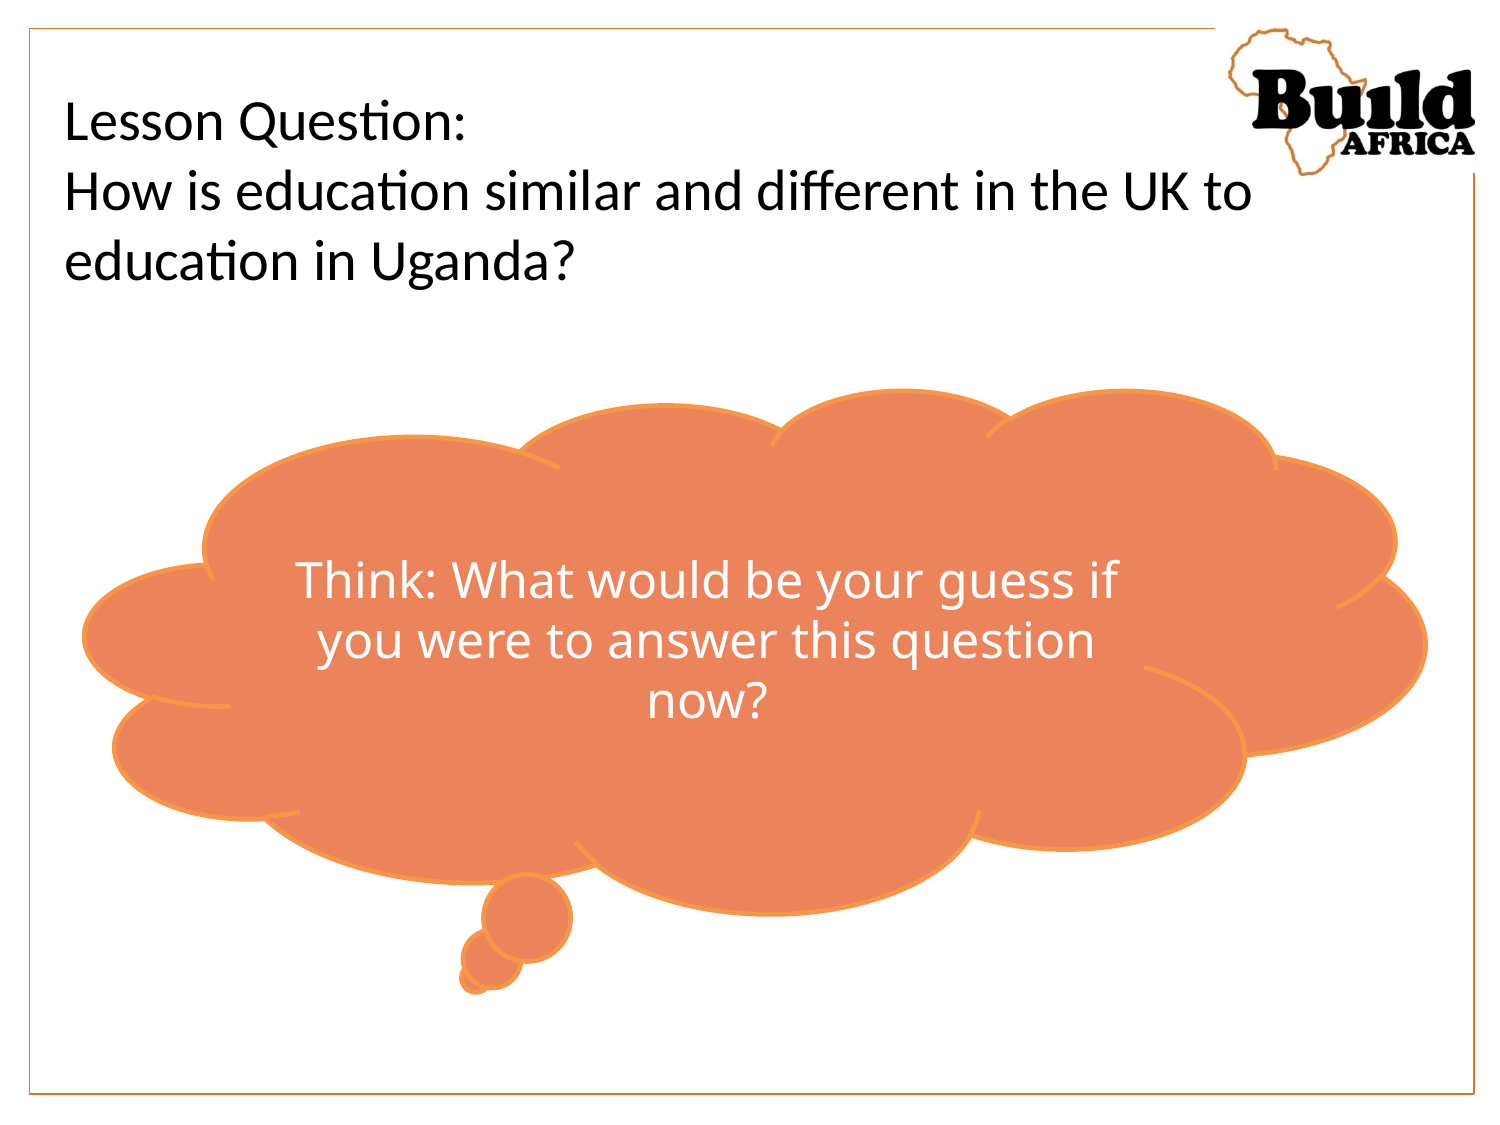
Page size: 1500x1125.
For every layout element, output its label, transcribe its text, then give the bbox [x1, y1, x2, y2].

text_box Think: What would be your guess if you were to answer this question now? [82, 388, 1428, 995]
text_box Lesson Question: How is education similar and different in the UK to education in Uganda? [49, 75, 1338, 300]
picture [1227, 28, 1475, 177]
